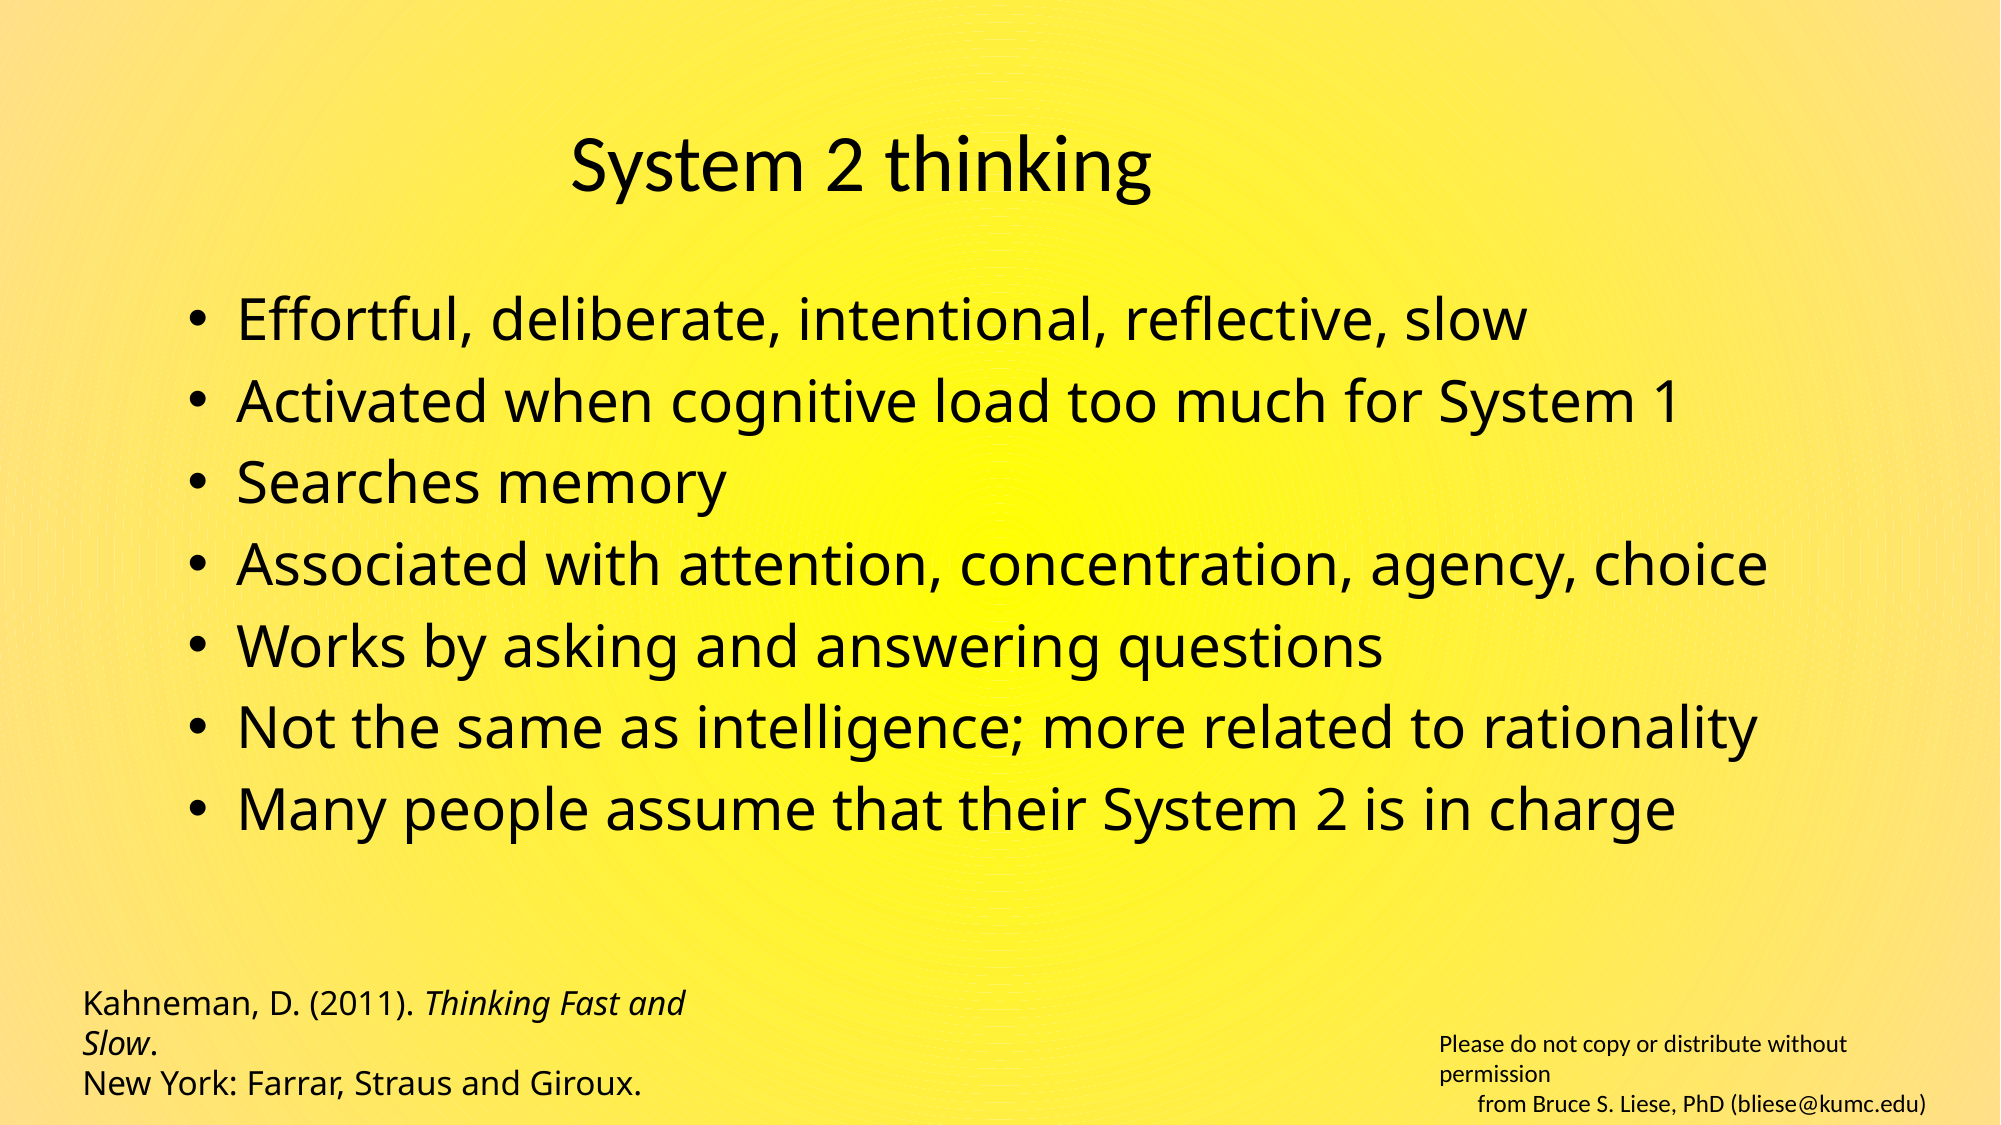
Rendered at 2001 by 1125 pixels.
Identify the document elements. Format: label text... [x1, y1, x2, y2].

text_box Kahneman, D. (2011). Thinking Fast and Slow. New York: Farrar, Straus and Giroux. [67, 974, 724, 1110]
title System 2 thinking [174, 102, 1568, 216]
text_box Please do not copy or distribute without permission from Bruce S. Liese, PhD (bliese@kumc.edu) [1424, 1020, 1981, 1125]
list Effortful, deliberate, intentional, reflective, slow Activated when cognitive load too much for System 1 Searches memory Associated with attention, concentration, agency, choice Works by asking and answering questions Not the same as intelligence; more related to rationality Many people assume that their System 2 is in charge [172, 274, 1828, 901]
